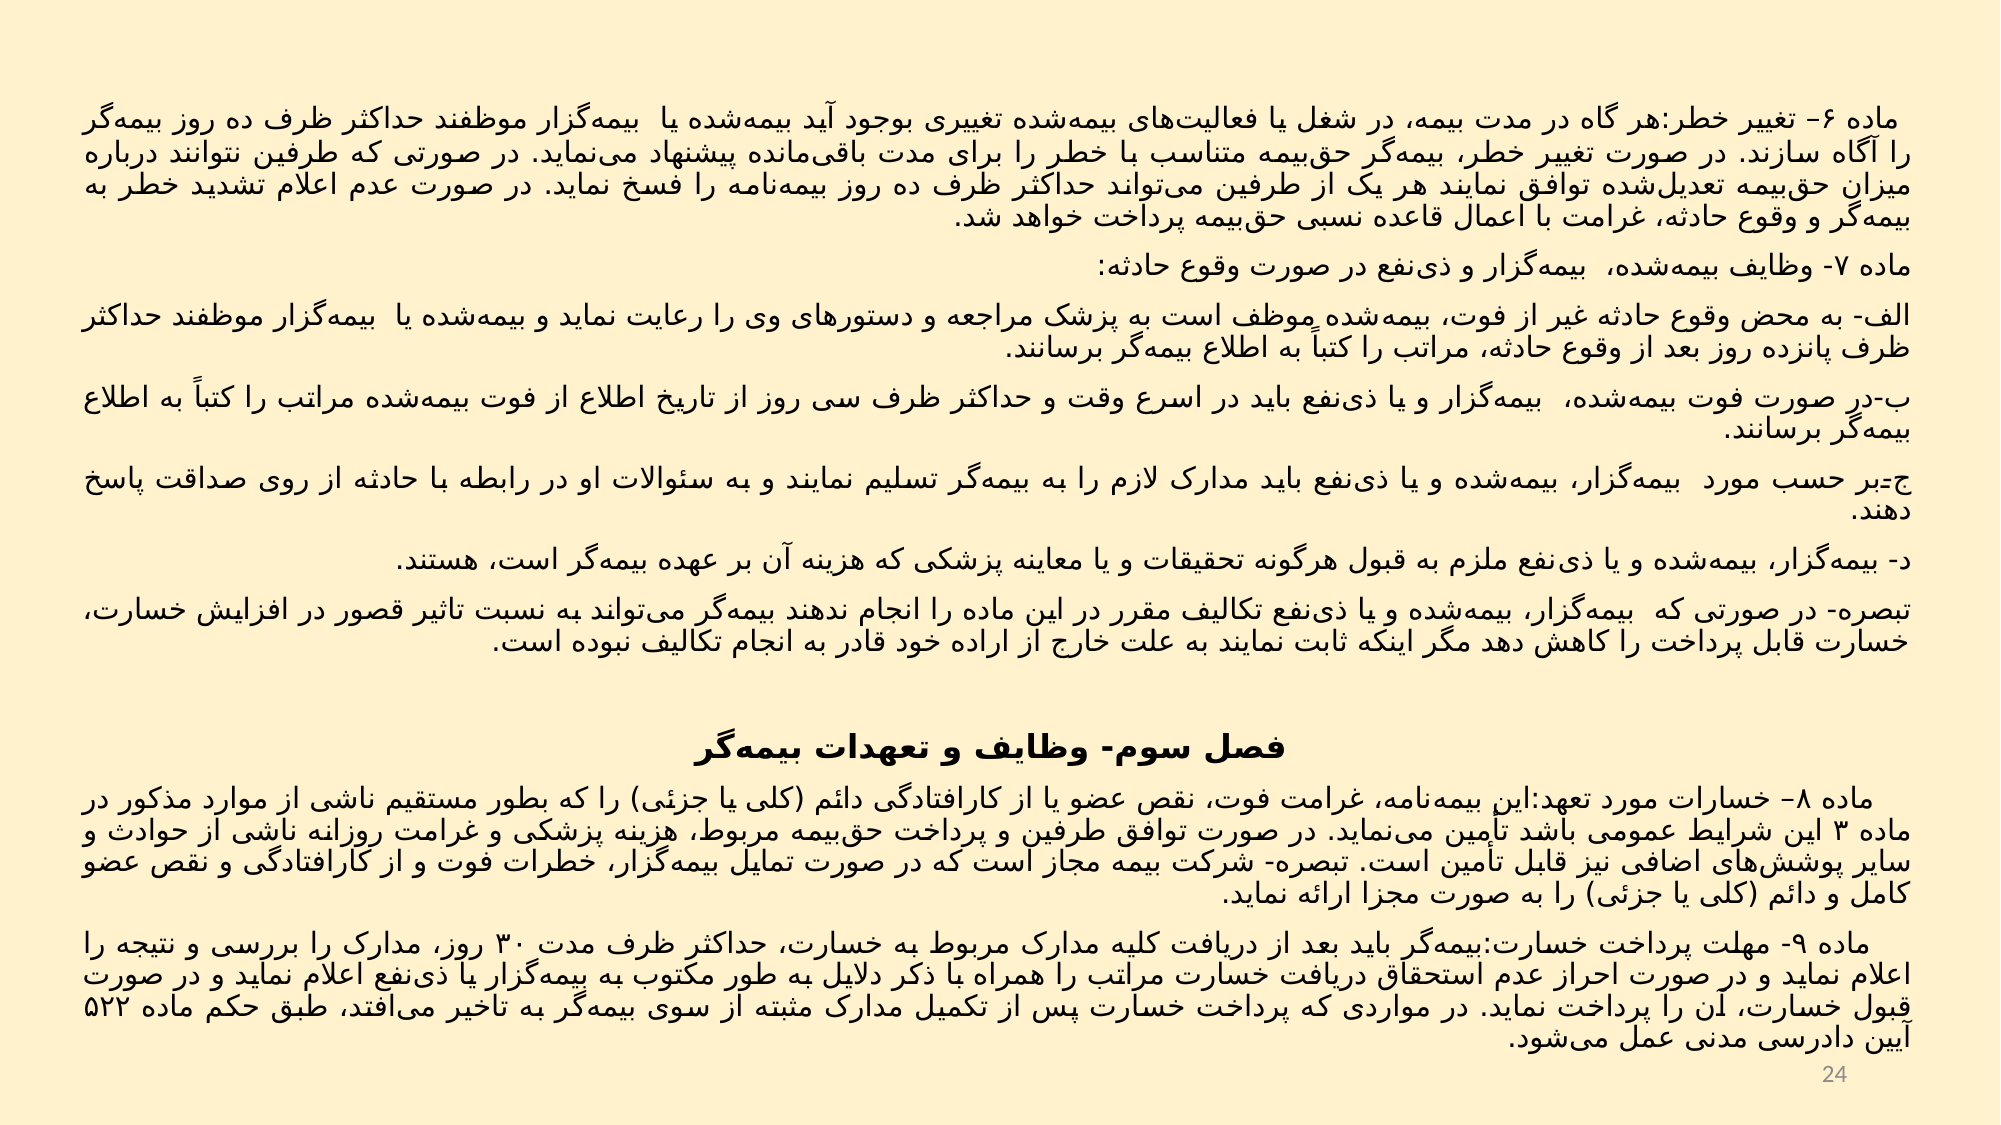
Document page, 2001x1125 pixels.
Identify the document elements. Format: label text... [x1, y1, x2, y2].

slide_number 24 [1412, 1042, 1863, 1103]
subtitle ماده ۶– تغییر خطر:هر گاه در مدت ‌بیمه، در شغل یا فعالیت‌های ‌بیمه‌شده تغییری بوجود آید ‌بیمه‌شده یا ‌ بیمه‌گزار موظفند حداکثر ظرف ده روز ‌بیمه‌گر را آگاه سازند. در صورت تغییر خطر، ‌بیمه‌گر ‌حق‌بیمه متناسب با خطر را برای مدت باقی‌مانده پیشنهاد ‌می‌نماید. در صورتی که طرفین نتوانند درباره میزان ‌حق‌بیمه تعدیل‌شده توافق نمایند هر یک از طرفین می‌تواند حداکثر ظرف ده روز ‌بیمه‌نامه را فسخ نماید. در صورت عدم اعلام تشدید خطر به بیمه‌گر و وقوع حادثه، غرامت با اعمال قاعده نسبی حق‌بیمه پرداخت خواهد شد. ماده ۷- وظایف ‌بیمه‌شده، ‌ بیمه‌گزار و ذی‌نفع در صورت وقوع حادثه: الف- به محض وقوع حادثه غیر از فوت، ‌بیمه‌شده موظف است به پزشک مراجعه و دستورهای وی را رعایت نماید و ‌بیمه‌شده یا ‌ بیمه‌گزار موظفند حداکثر ظرف پانزده روز بعد از وقوع حادثه، مراتب را کتباً به اطلاع ‌بیمه‌گر برسانند. ب-در صورت فوت ‌بیمه‌شده، ‌ بیمه‌گزار و یا ذی‌نفع باید در اسرع وقت و حداکثر ظرف سی روز از تاریخ اطلاع از فوت بیمه‌شده مراتب را کتباً به اطلاع ‌بیمه‌گر برسانند. ج-بر حسب مورد ‌ بیمه‌گزار، ‌بیمه‌شده و یا ذی‌نفع باید مدارک لازم را به ‌بیمه‌گر تسلیم نمایند و به سئوالات او در رابطه با حادثه از روی صداقت پاسخ دهند. د- بیمه‌گزار، ‌بیمه‌شده و یا ذی‌نفع ملزم به قبول هرگونه تحقیقات و یا معاینه پزشکی که هزینه آن بر عهده ‌بیمه‌گر است، هستند. تبصره- در صورتی که ‌ بیمه‌گزار، ‌بیمه‌شده و یا ذی‌نفع تکالیف مقرر در این ماده را انجام ندهند ‌بیمه‌گر ‌می‌تواند به نسبت تاثیر قصور در افزایش خسارت، خسارت قابل پرداخت را کاهش دهد مگر اینکه ثابت نمایند به علت خارج از اراده خود قادر به انجام تکالیف نبوده است. فصل سوم- وظایف و تعهدات بیمه‌گر ماده ۸– خسارات مورد تعهد:این ‌بیمه‌نامه، غرامت فوت، نقص عضو یا از کارافتادگی دائم (کلی یا جزئی) را که بطور مستقیم ناشی از موارد مذکور در ماده ۳ این شرایط عمومی باشد تأمین ‌می‌نماید. در صورت توافق طرفین و پرداخت ‌حق‌بیمه مربوط، هزینه پزشکی و غرامت روزانه ناشی از حوادث و سایر پوشش‌های اضافی نیز قابل تأمین است. تبصره- شرکت بیمه مجاز است که در صورت تمایل بیمه‌گزار، خطرات فوت و از کارافتادگی و نقص عضو کامل و دائم (کلی یا جزئی) را به صورت مجزا ارائه نماید. ماده ۹- مهلت پرداخت خسارت:بیمه‌گر باید بعد از دریافت کلیه مدارک مربوط به خسارت، حداکثر ظرف مدت ۳۰ روز، مدارک را بررسی و نتیجه را اعلام نماید و در صورت احراز عدم استحقاق دریافت خسارت مراتب را همراه با ذکر دلایل به طور مکتوب به بیمه‌گزار یا ذی‌نفع اعلام نماید و در صورت قبول خسارت، آن را پرداخت نماید. در مواردی که پرداخت خسارت پس از تکمیل مدارک مثبته از سوی بیمه‌گر به تاخیر می‌افتد، طبق حکم ماده ۵۲۲ آیین دادرسی مدنی عمل می‌شود. [67, 82, 1927, 1066]
